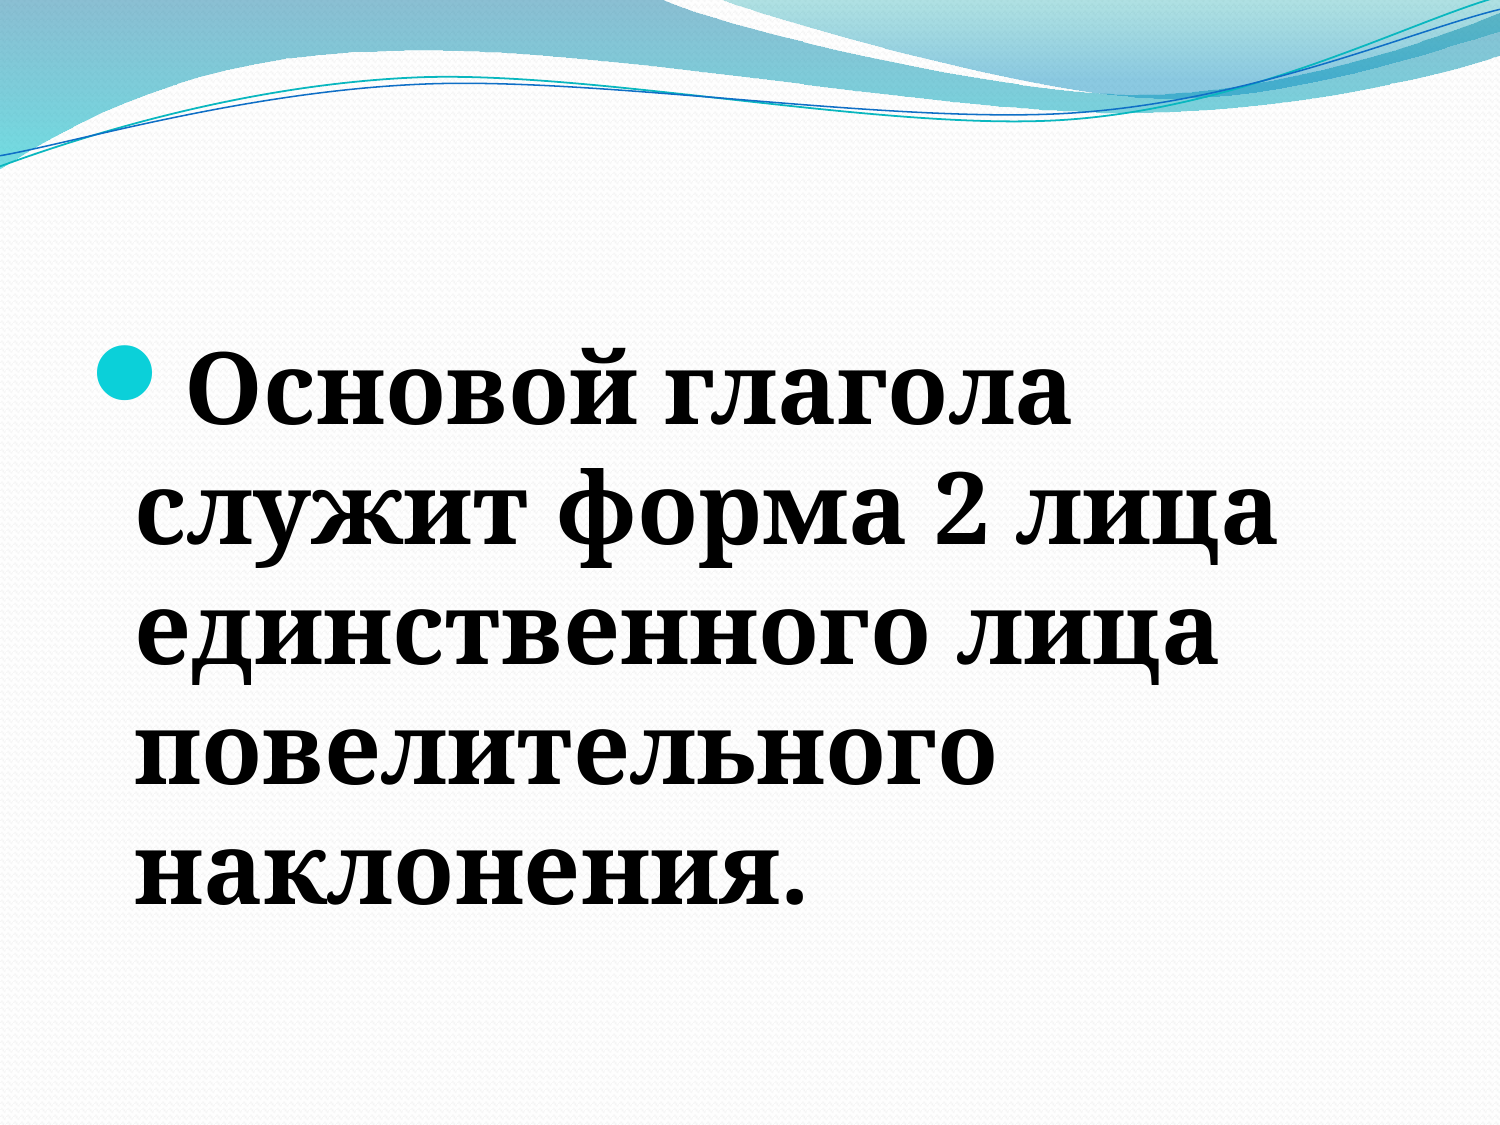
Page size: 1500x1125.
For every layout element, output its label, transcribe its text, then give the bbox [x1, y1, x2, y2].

list Основой глагола служит форма 2 лица единственного лица повелительного наклонения. [75, 317, 1425, 1038]
